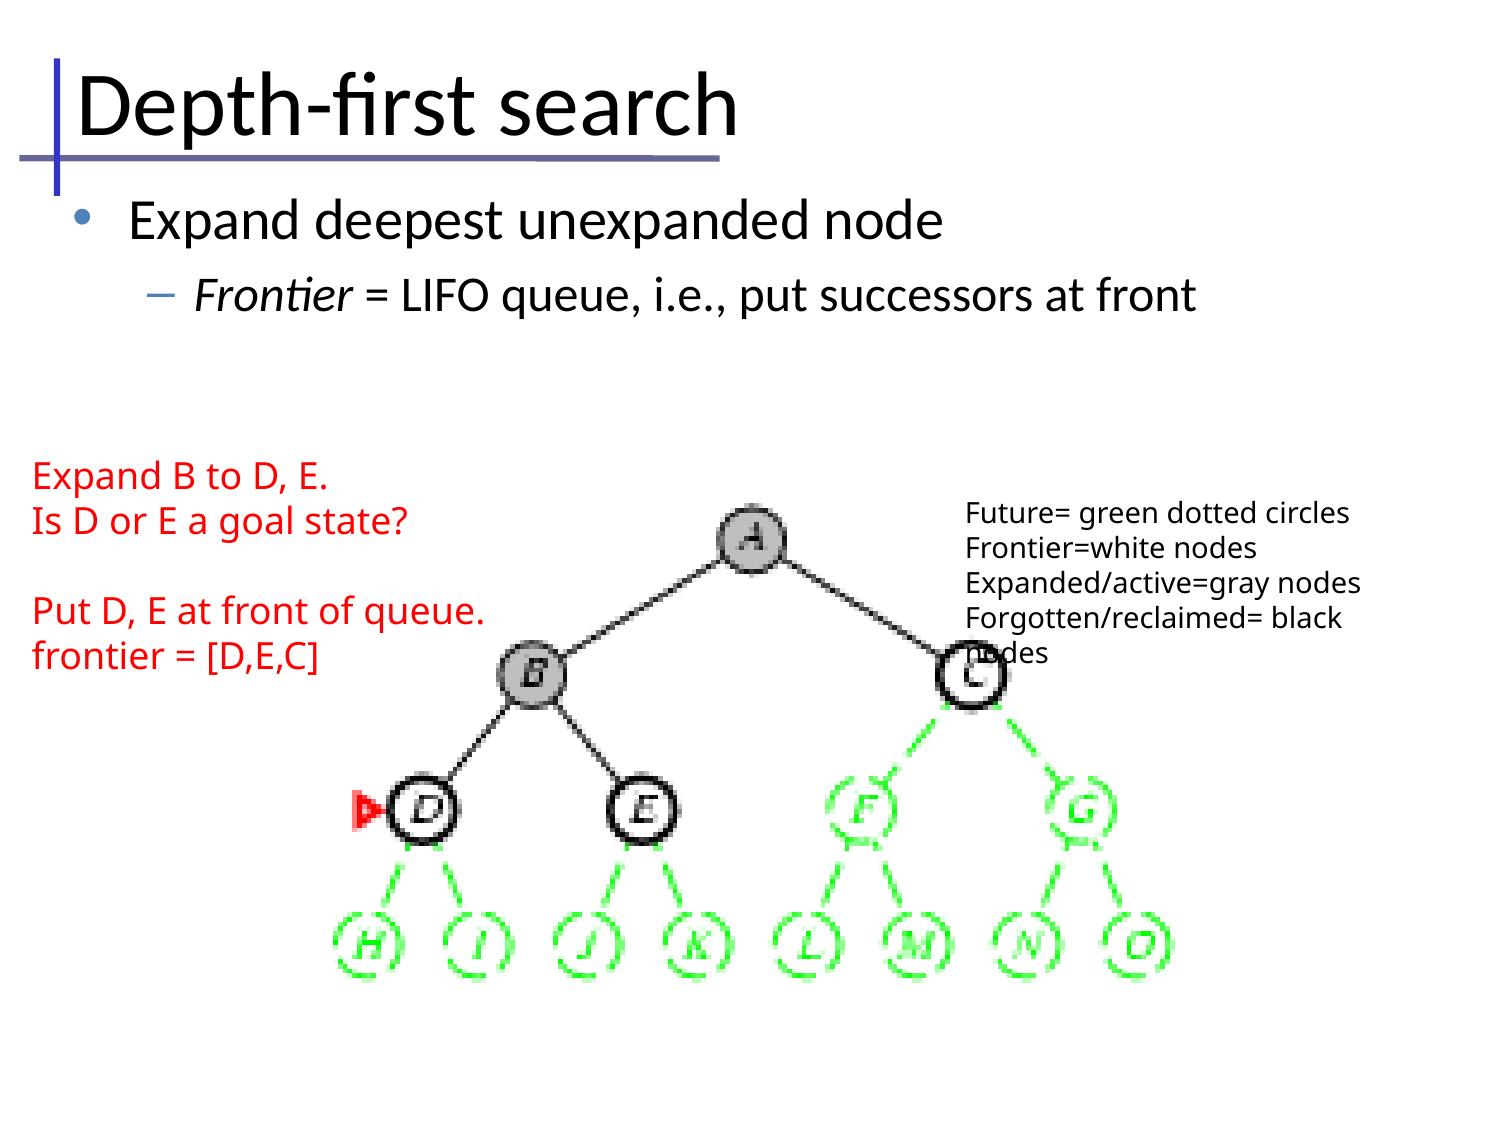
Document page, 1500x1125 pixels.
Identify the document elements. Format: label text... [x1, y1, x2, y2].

list Expand deepest unexpanded node Frontier = LIFO queue, i.e., put successors at front [57, 173, 1482, 1049]
text_box Future= green dotted circles Frontier=white nodes Expanded/active=gray nodes Forgotten/reclaimed= black nodes [950, 487, 1425, 677]
title Depth-first search [61, 14, 1399, 173]
picture [324, 499, 1176, 988]
text_box Expand B to D, E. Is D or E a goal state? Put D, E at front of queue. frontier = [D,E,C] [16, 444, 501, 685]
